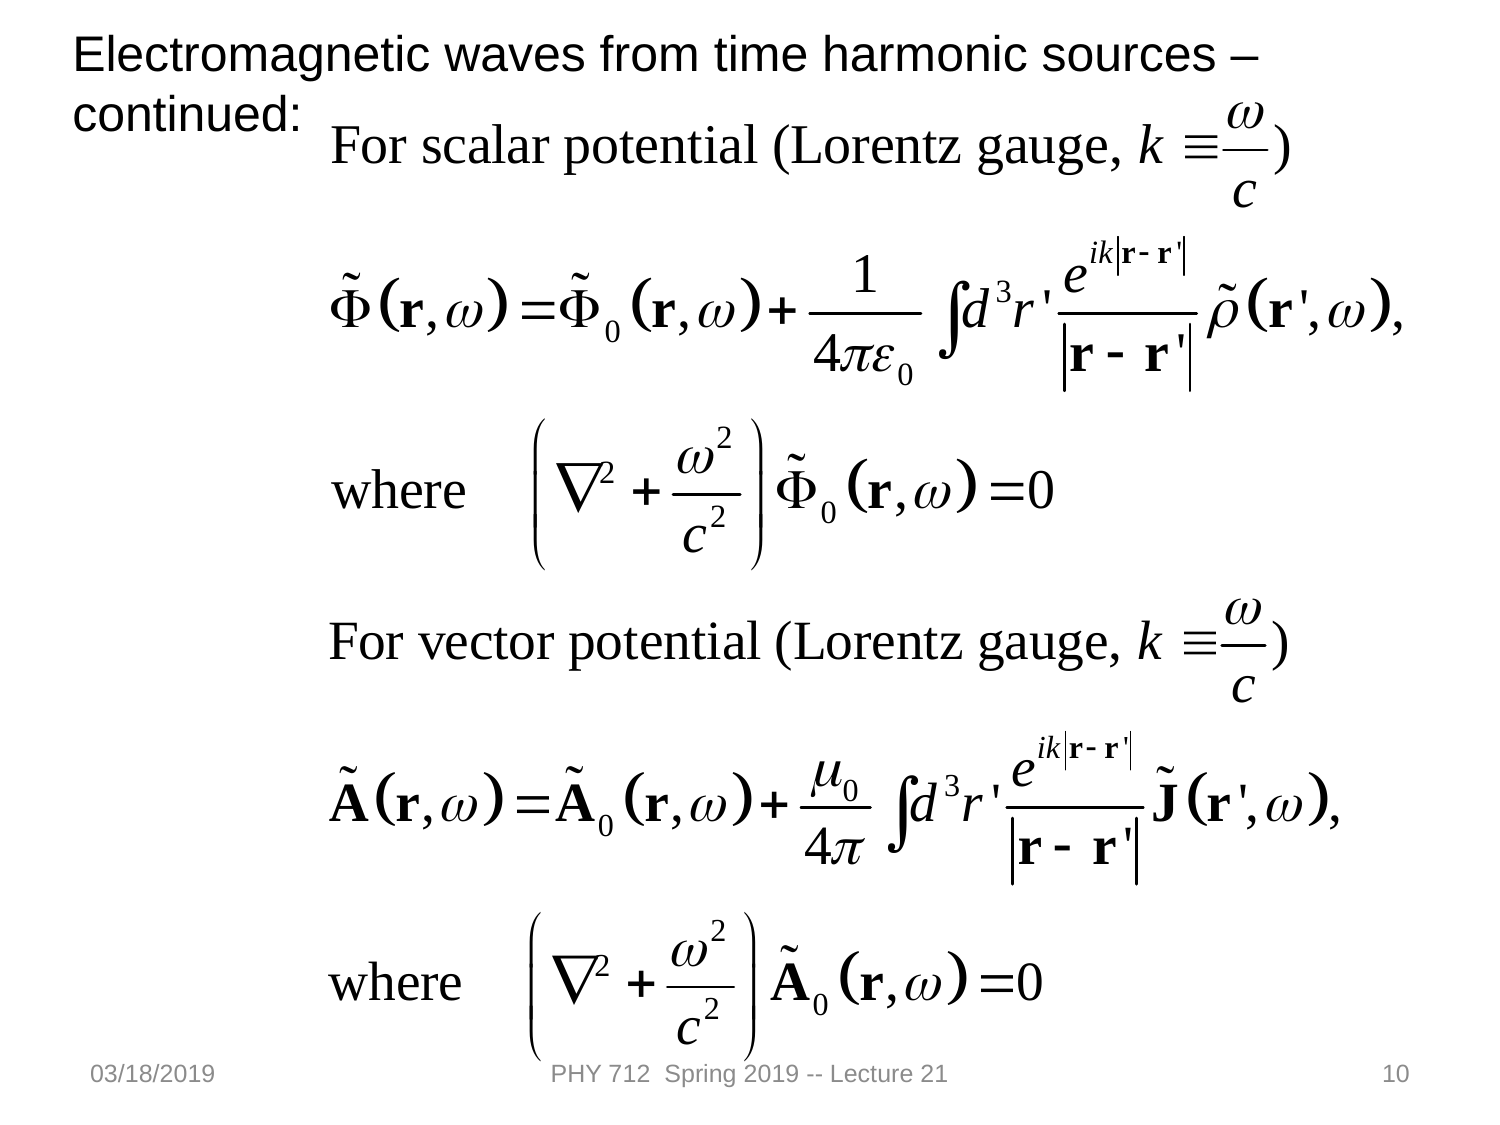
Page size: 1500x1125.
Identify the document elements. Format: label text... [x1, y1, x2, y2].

slide_number 10 [1352, 1042, 1425, 1103]
text_box Electromagnetic waves from time harmonic sources – continued: [57, 14, 1395, 149]
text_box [324, 78, 1410, 649]
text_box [322, 574, 1348, 1125]
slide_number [75, 1042, 317, 1103]
